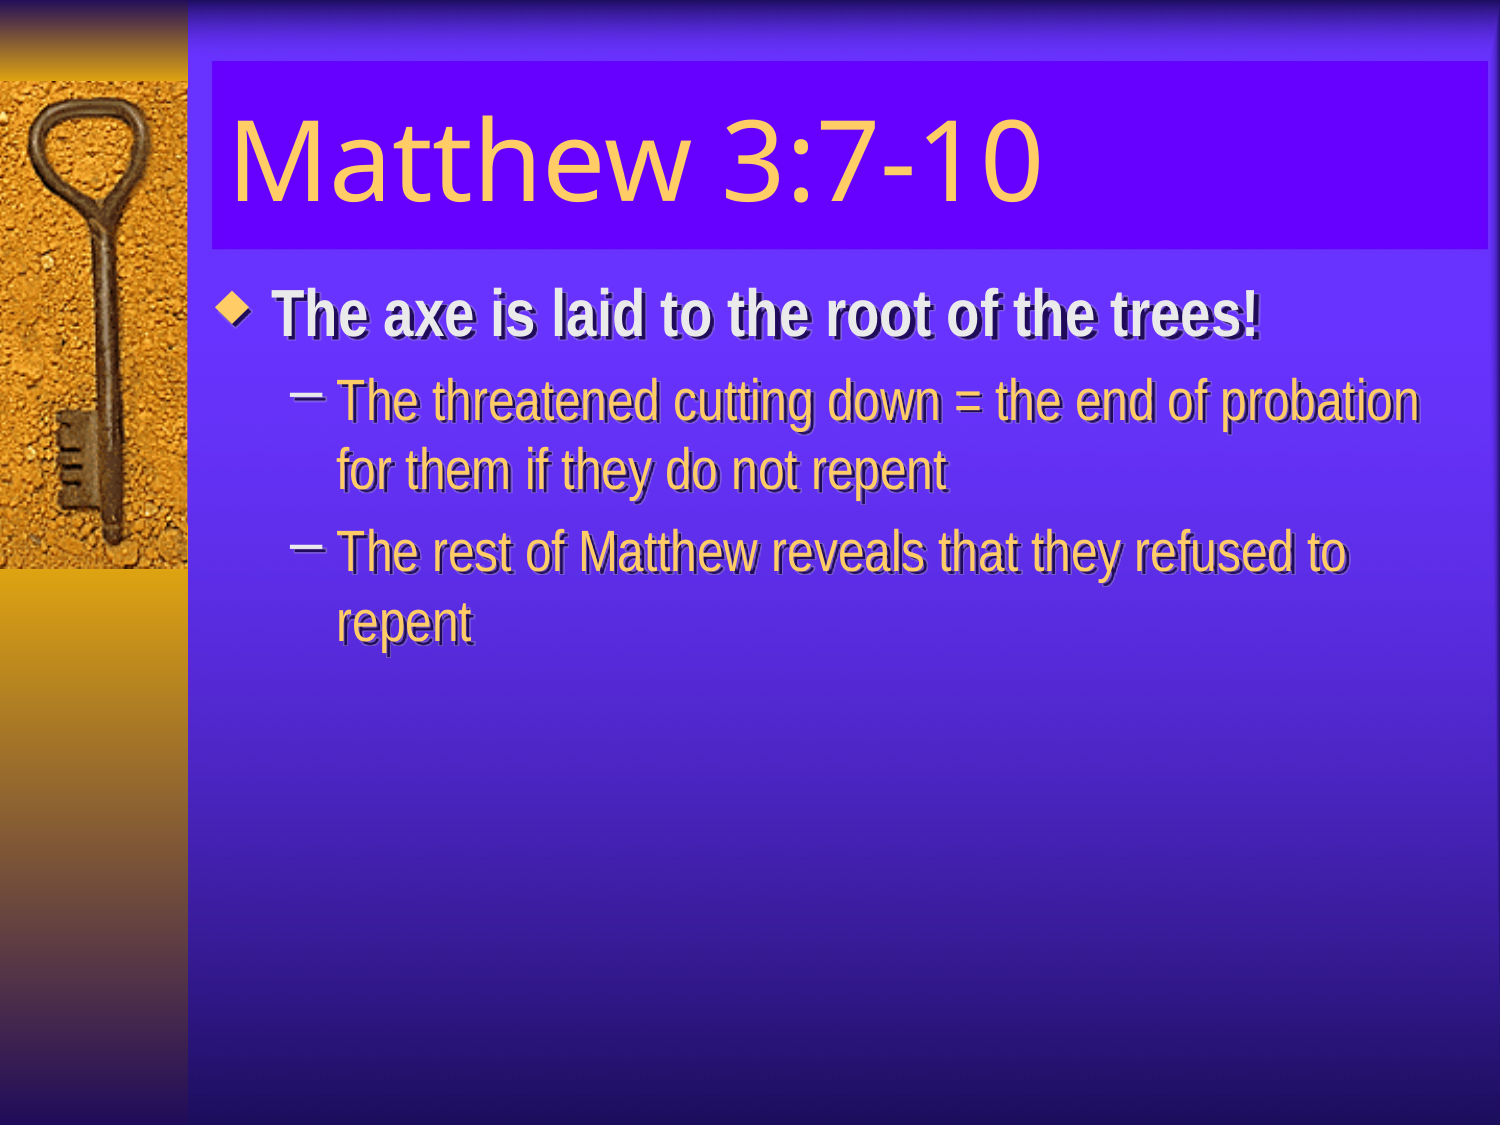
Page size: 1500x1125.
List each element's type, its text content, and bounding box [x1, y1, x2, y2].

picture [0, 0, 1500, 1125]
list The axe is laid to the root of the trees! The threatened cutting down = the end of probation for them if they do not repent The rest of Matthew reveals that they refused to repent [200, 262, 1475, 1125]
title Matthew 3:7-10 [212, 62, 1475, 250]
